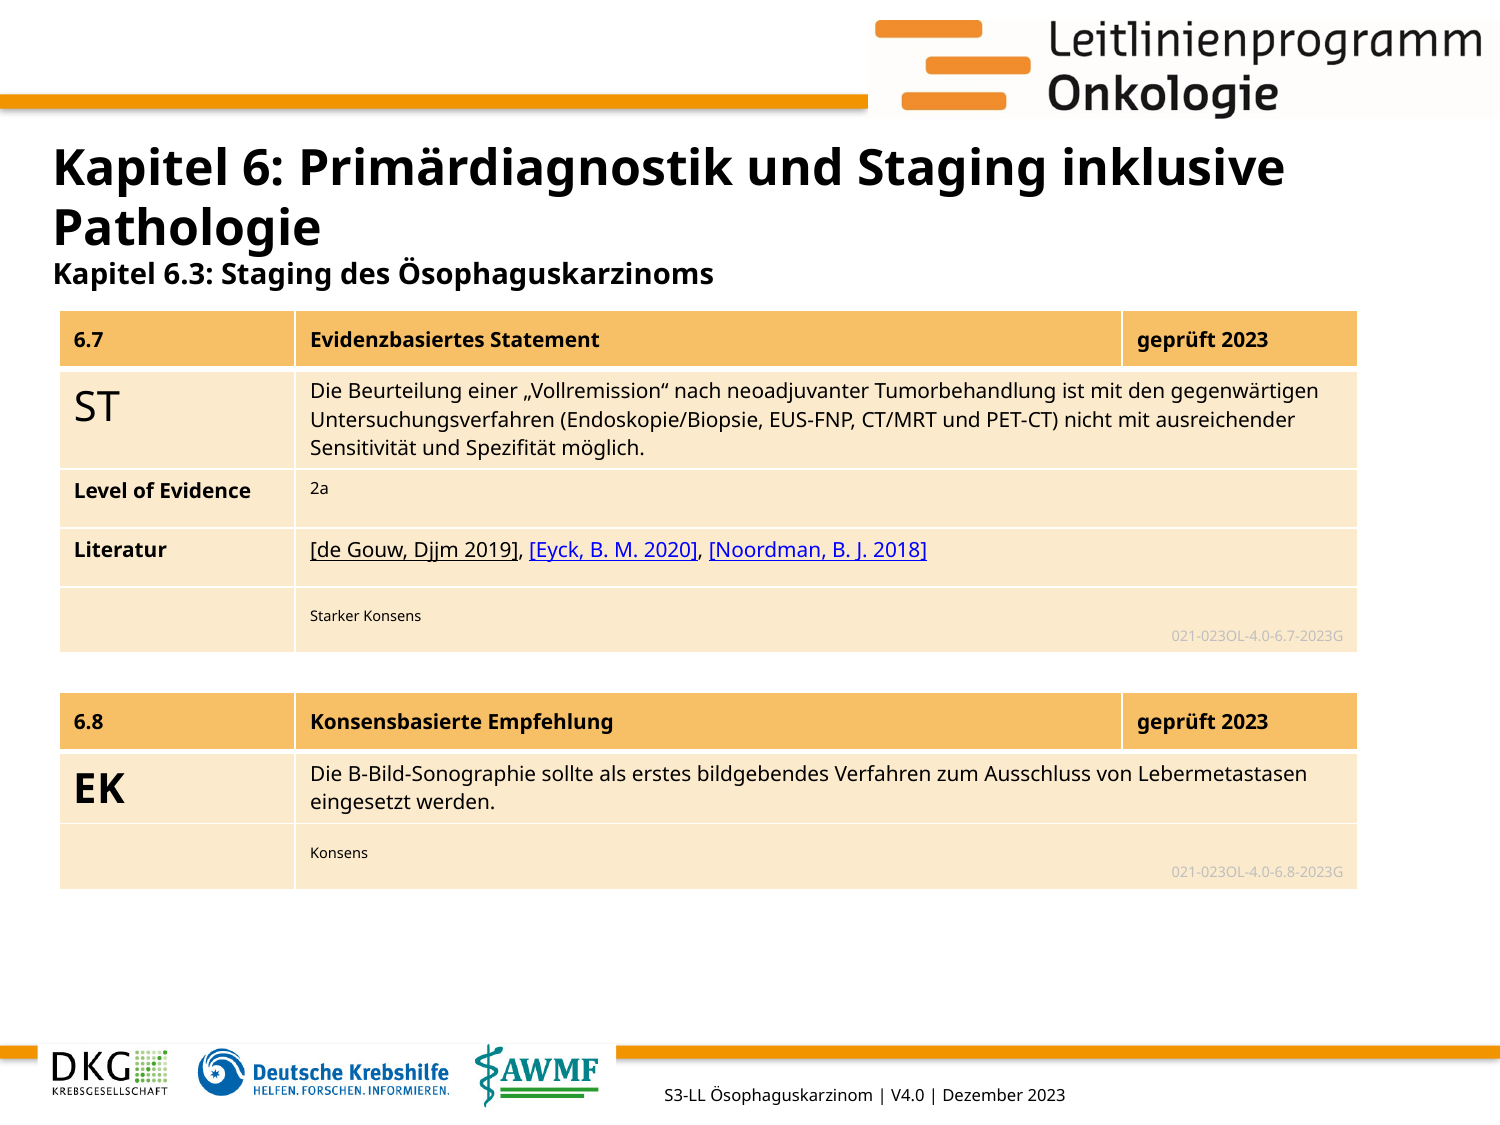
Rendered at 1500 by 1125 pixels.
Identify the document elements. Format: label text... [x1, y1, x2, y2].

table_cell [60, 824, 294, 889]
table_header geprüft 2023 [1123, 311, 1357, 366]
table_cell Die B-Bild-Sonographie sollte als erstes bildgebendes Verfahren zum Ausschluss von Lebermetastasen eingesetzt werden. [296, 754, 1357, 823]
table_header Evidenzbasiertes Statement [296, 311, 1121, 366]
table_cell ST [60, 372, 294, 468]
text_box S3-LL Ösophaguskarzinom | V4.0 | Dezember 2023 [649, 1065, 1477, 1125]
title Kapitel 6: Primärdiagnostik und Staging inklusive Pathologie Kapitel 6.3: Staging des Ösophaguskarzinoms [37, 125, 1463, 300]
picture [37, 1044, 617, 1108]
table_cell Level of Evidence [60, 470, 294, 527]
table_header Konsensbasierte Empfehlung [296, 693, 1121, 749]
table_cell 2a [296, 470, 1357, 527]
table_cell [60, 588, 294, 652]
table_cell EK [60, 754, 294, 823]
table_header 6.8 [60, 693, 294, 749]
table_cell Literatur [60, 529, 294, 586]
table_cell Die Beurteilung einer „Vollremission“ nach neoadjuvanter Tumorbehandlung ist mit den gegenwärtigen Untersuchungsverfahren (Endoskopie/Biopsie, EUS-FNP, CT/MRT und PET-CT) nicht mit ausreichender Sensitivität und Spezifität möglich. [296, 372, 1357, 468]
picture [868, 20, 1500, 119]
table_header geprüft 2023 [1123, 693, 1357, 749]
table_cell [de Gouw, Djjm 2019], [Eyck, B. M. 2020], [Noordman, B. J. 2018] [296, 529, 1357, 586]
table_cell Starker Konsens 021-023OL-4.0-6.7-2023G [296, 588, 1357, 652]
table_header 6.7 [60, 311, 294, 366]
table_cell Konsens 021-023OL-4.0-6.8-2023G [296, 824, 1357, 889]
